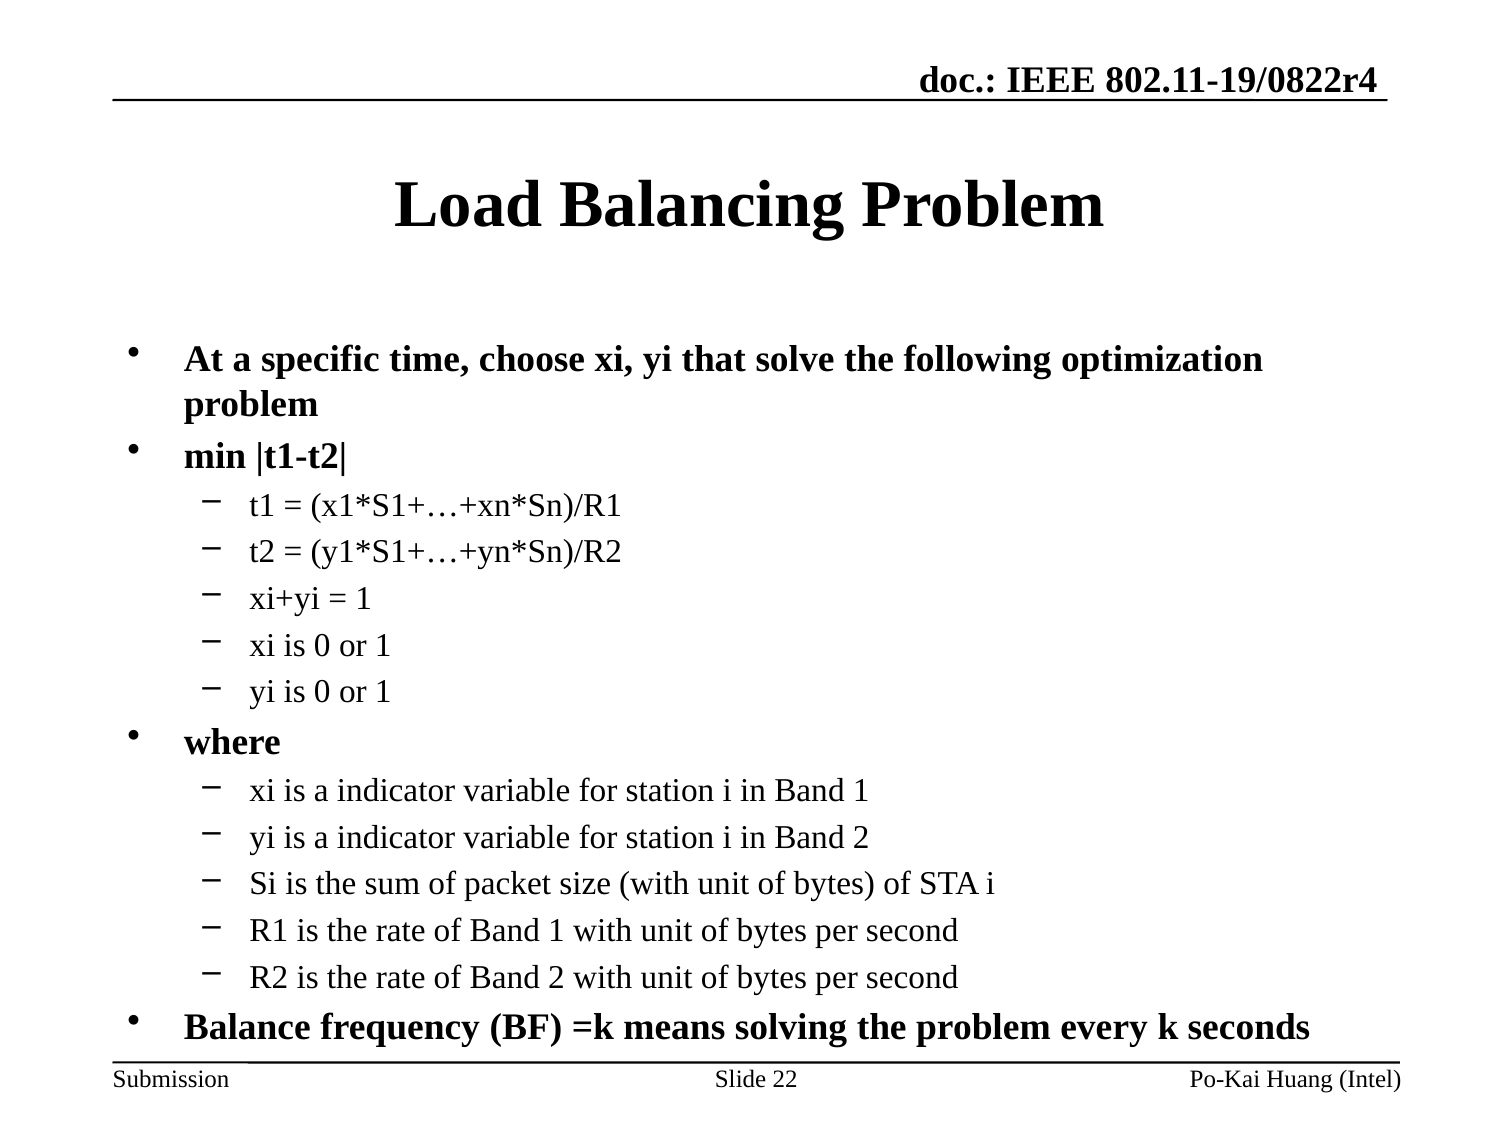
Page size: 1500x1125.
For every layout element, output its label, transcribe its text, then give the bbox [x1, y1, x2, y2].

title Load Balancing Problem [112, 112, 1388, 288]
slide_number Slide 22 [712, 1061, 800, 1093]
list At a specific time, choose xi, yi that solve the following optimization problem min |t1-t2| t1 = (x1*S1+…+xn*Sn)/R1 t2 = (y1*S1+…+yn*Sn)/R2 xi+yi = 1 xi is 0 or 1 yi is 0 or 1 where xi is a indicator variable for station i in Band 1 yi is a indicator variable for station i in Band 2 Si is the sum of packet size (with unit of bytes) of STA i R1 is the rate of Band 1 with unit of bytes per second R2 is the rate of Band 2 with unit of bytes per second Balance frequency (BF) =k means solving the problem every k seconds [112, 326, 1388, 1002]
footer Po-Kai Huang (Intel) [1186, 1061, 1402, 1093]
